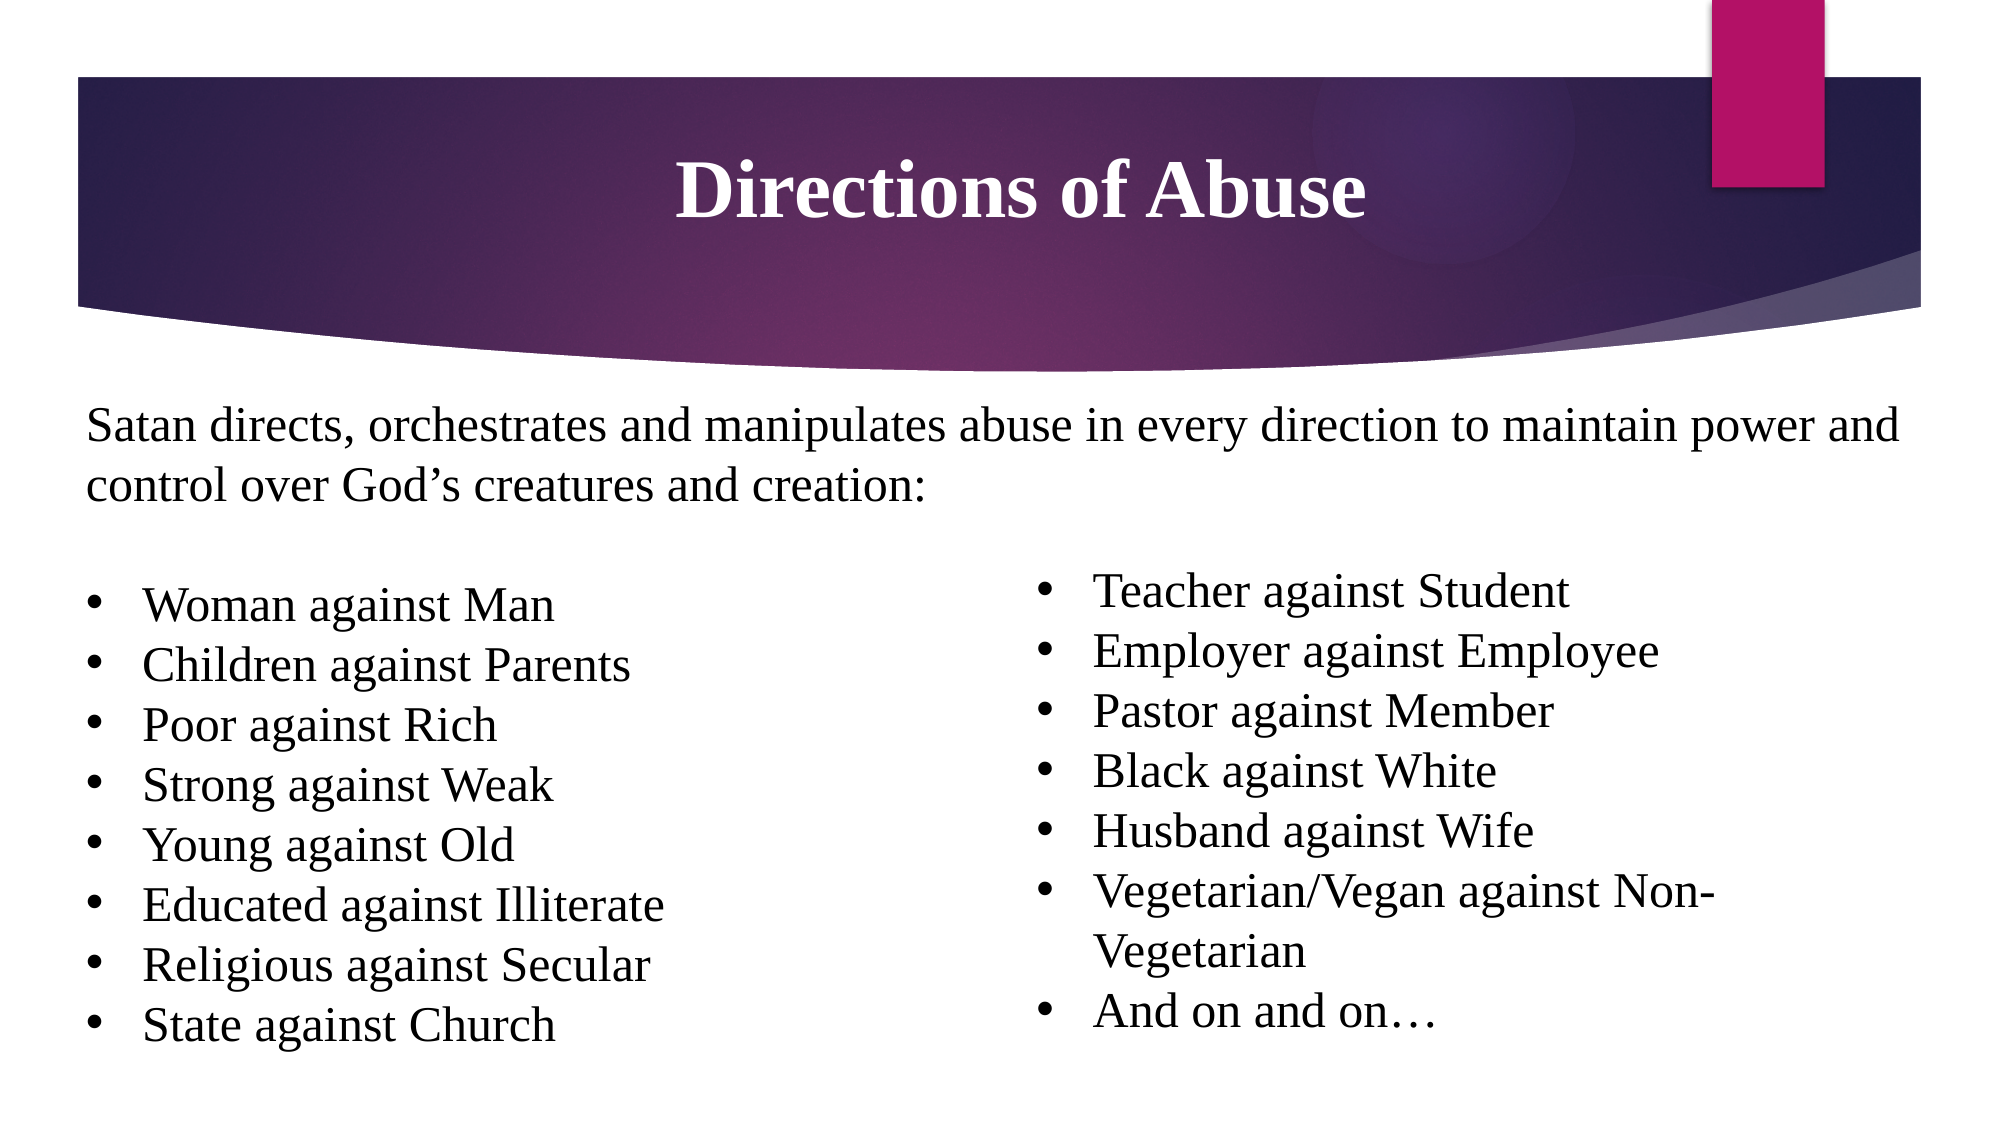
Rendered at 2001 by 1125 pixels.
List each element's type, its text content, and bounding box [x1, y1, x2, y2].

text_box Satan directs, orchestrates and manipulates abuse in every direction to maintain power and control over God’s creatures and creation: Woman against Man Children against Parents Poor against Rich Strong against Weak Young against Old Educated against Illiterate Religious against Secular State against Church [71, 83, 2000, 1059]
text_box Teacher against Student Employer against Employee Pastor against Member Black against White Husband against Wife Vegetarian/Vegan against Non-Vegetarian And on and on… [1021, 550, 1926, 1091]
text_box Directions of Abuse [186, 56, 1857, 83]
